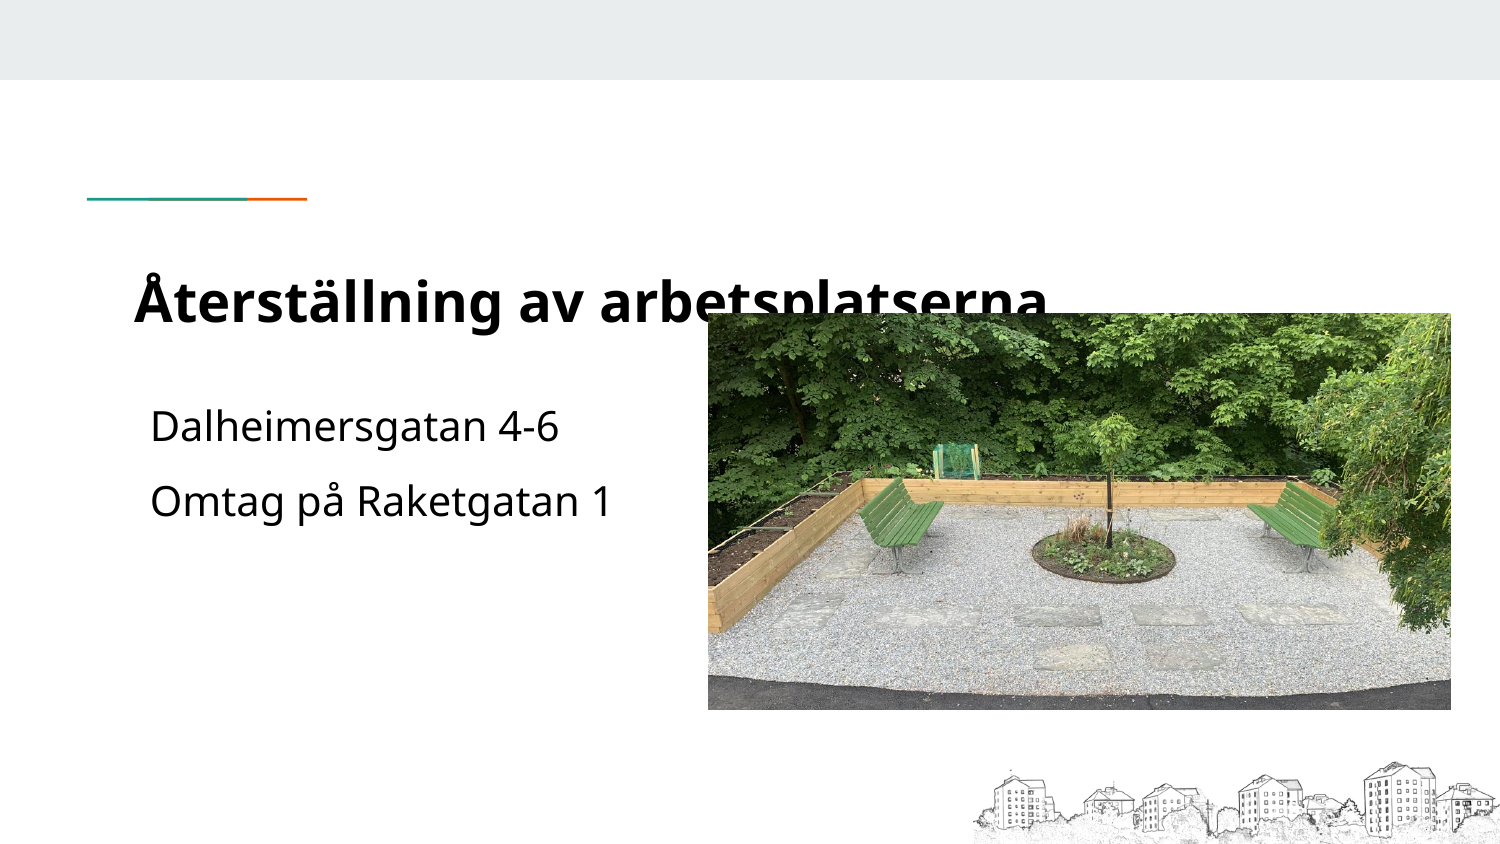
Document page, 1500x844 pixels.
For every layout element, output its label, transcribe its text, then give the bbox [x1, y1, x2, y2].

title Återställning av arbetsplatserna [119, 217, 1381, 398]
text_box Dalheimersgatan 4-6 Omtag på Raketgatan 1 [134, 398, 658, 591]
picture [973, 757, 1500, 844]
picture [708, 312, 1451, 710]
